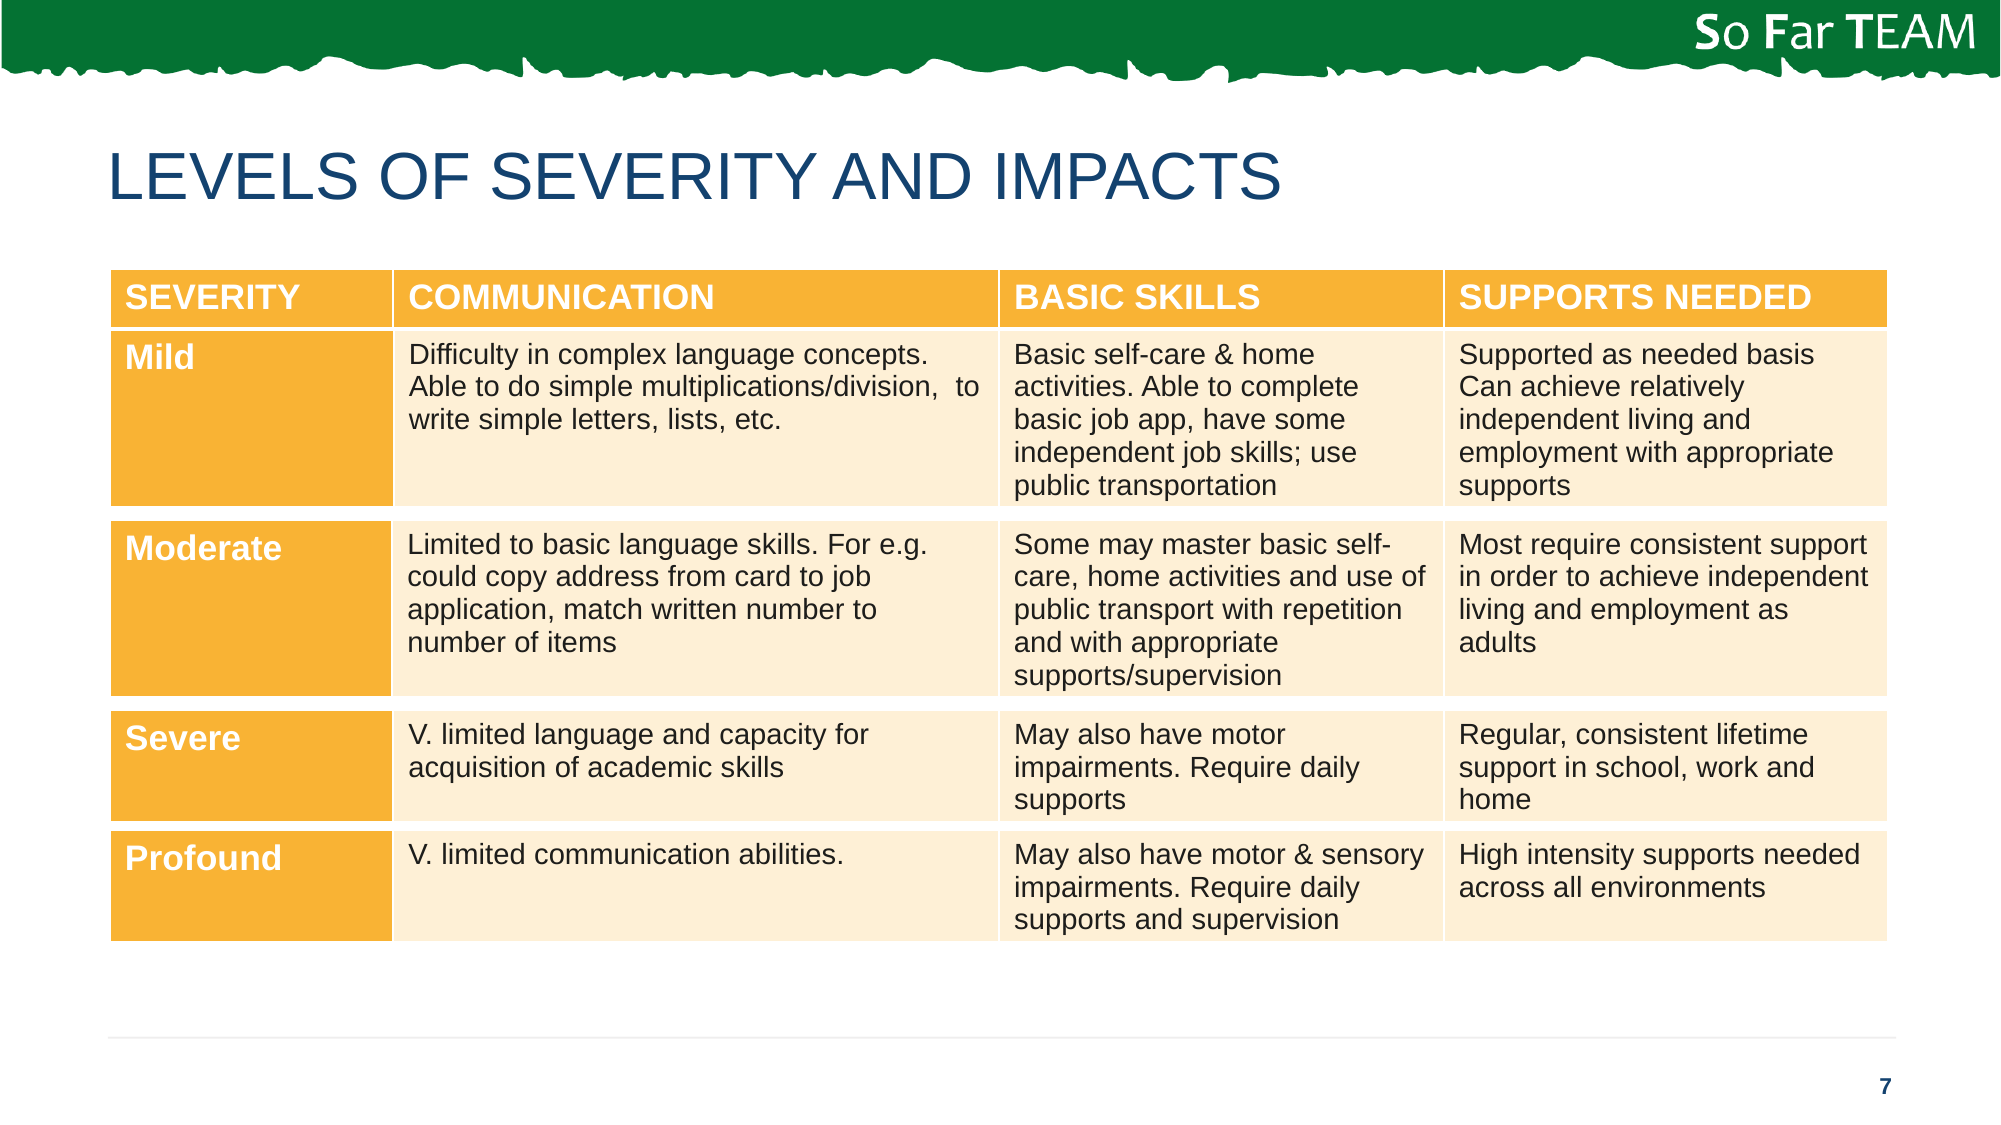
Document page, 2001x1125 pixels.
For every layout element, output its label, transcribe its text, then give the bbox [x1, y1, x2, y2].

table_header SEVERITY [111, 270, 392, 327]
table_header Basic self-care & home activities. Able to complete basic job app, have some independent job skills; use public transportation [1000, 331, 1443, 506]
table_header Mild [111, 331, 393, 506]
table_header SUPPORTS NEEDED [1445, 270, 1887, 327]
table_header Some may master basic self-care, home activities and use of public transport with repetition and with appropriate supports/supervision [1000, 521, 1443, 696]
table_header COMMUNICATION [394, 270, 998, 327]
table_header Regular, consistent lifetime support in school, work and home [1445, 711, 1887, 821]
table_header Most require consistent support in order to achieve independent living and employment as adults [1445, 521, 1887, 696]
table_header V. limited communication abilities. [394, 831, 998, 941]
table_header Difficulty in complex language concepts. Able to do simple multiplications/division, to write simple letters, lists, etc. [395, 331, 998, 506]
table_header High intensity supports needed across all environments [1445, 831, 1887, 941]
table_header Limited to basic language skills. For e.g. could copy address from card to job application, match written number to number of items [393, 521, 998, 696]
table_header May also have motor impairments. Require daily supports [1000, 711, 1443, 821]
title Levels of severity and impacts [1, 111, 1725, 244]
table_header BASIC SKILLS [1000, 270, 1443, 327]
table_header Profound [111, 831, 392, 941]
table_header Severe [111, 711, 392, 821]
table_header V. limited language and capacity for acquisition of academic skills [394, 711, 998, 821]
picture [1, 0, 2001, 1123]
slide_number 7 [1548, 1033, 1999, 1123]
table_header Supported as needed basis Can achieve relatively independent living and employment with appropriate supports [1445, 331, 1887, 506]
table_header May also have motor & sensory impairments. Require daily supports and supervision [1000, 831, 1443, 941]
table_header Moderate [111, 521, 391, 696]
